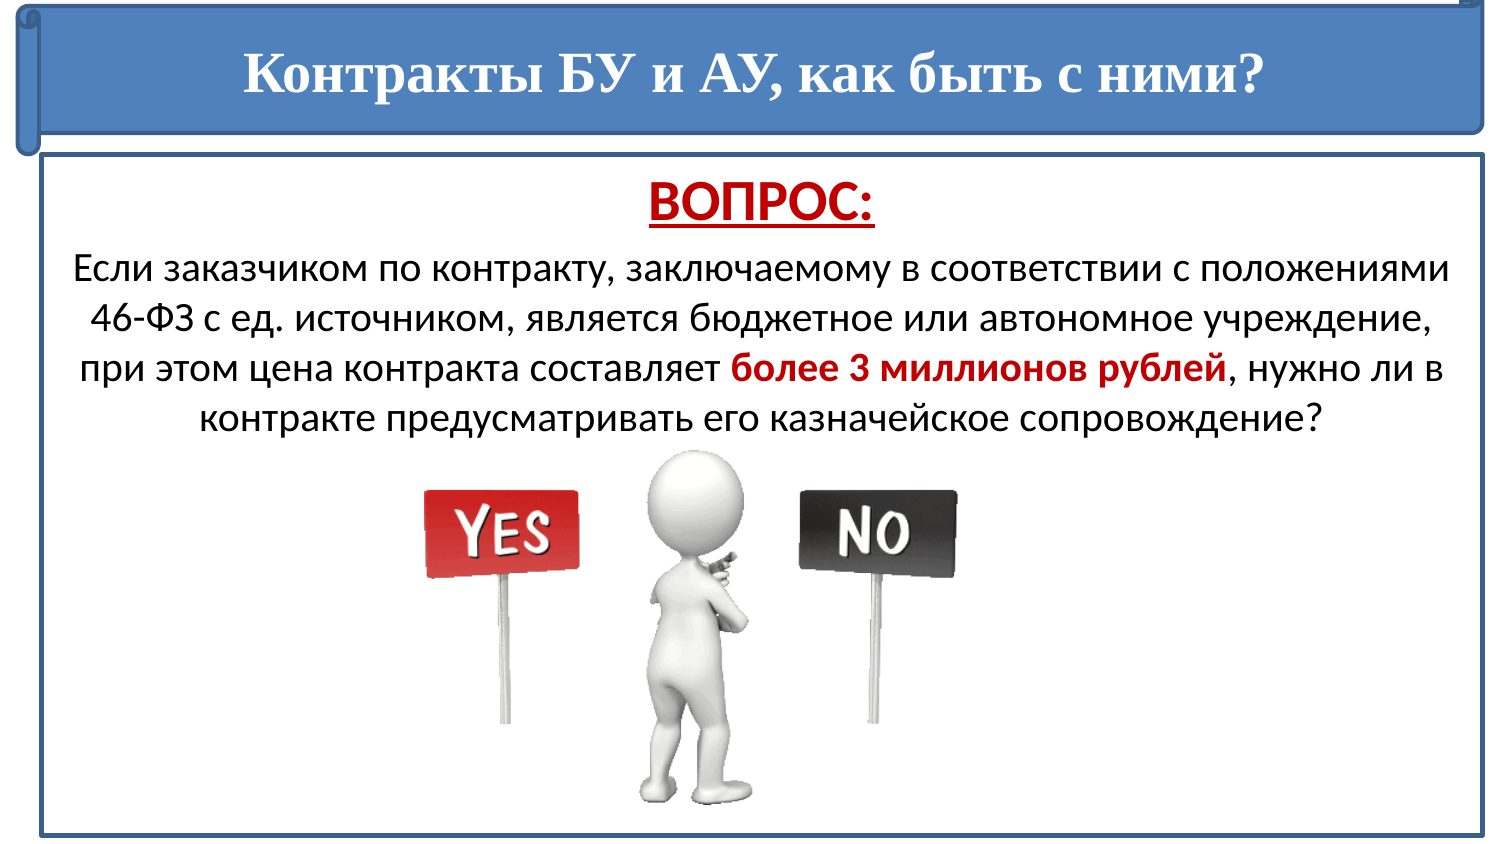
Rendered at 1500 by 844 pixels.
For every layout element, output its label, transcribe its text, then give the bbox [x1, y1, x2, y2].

picture [383, 427, 987, 844]
list ВОПРОС: Если заказчиком по контракту, заключаемому в соответствии с положениями 46-ФЗ с ед. источником, является бюджетное или автономное учреждение, при этом цена контракта составляет более 3 миллионов рублей, нужно ли в контракте предусматривать его казначейское сопровождение? [41, 154, 1483, 836]
text_box Контракты БУ и АУ, как быть с ними? [15, 0, 1485, 157]
